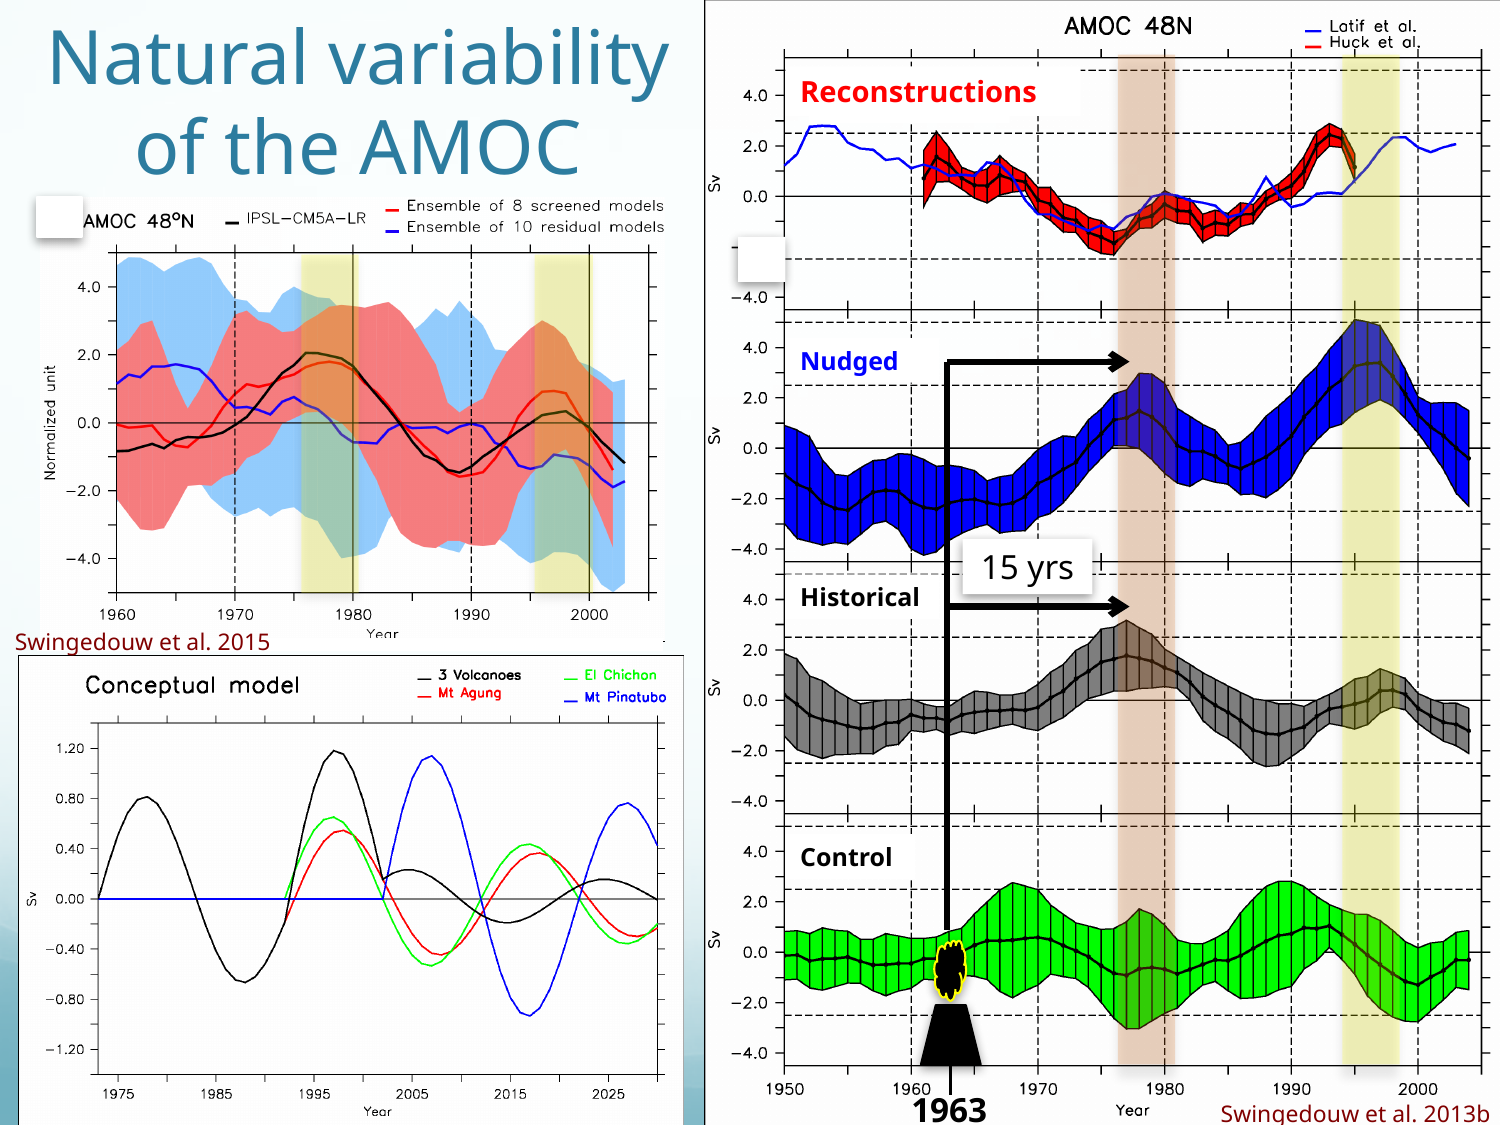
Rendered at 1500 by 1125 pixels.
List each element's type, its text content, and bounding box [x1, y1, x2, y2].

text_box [946, 361, 1130, 931]
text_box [0, 196, 665, 664]
title Natural variability of the AMOC [0, 17, 697, 198]
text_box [895, 939, 1011, 1125]
picture [704, 0, 1500, 1125]
picture [17, 654, 684, 1125]
